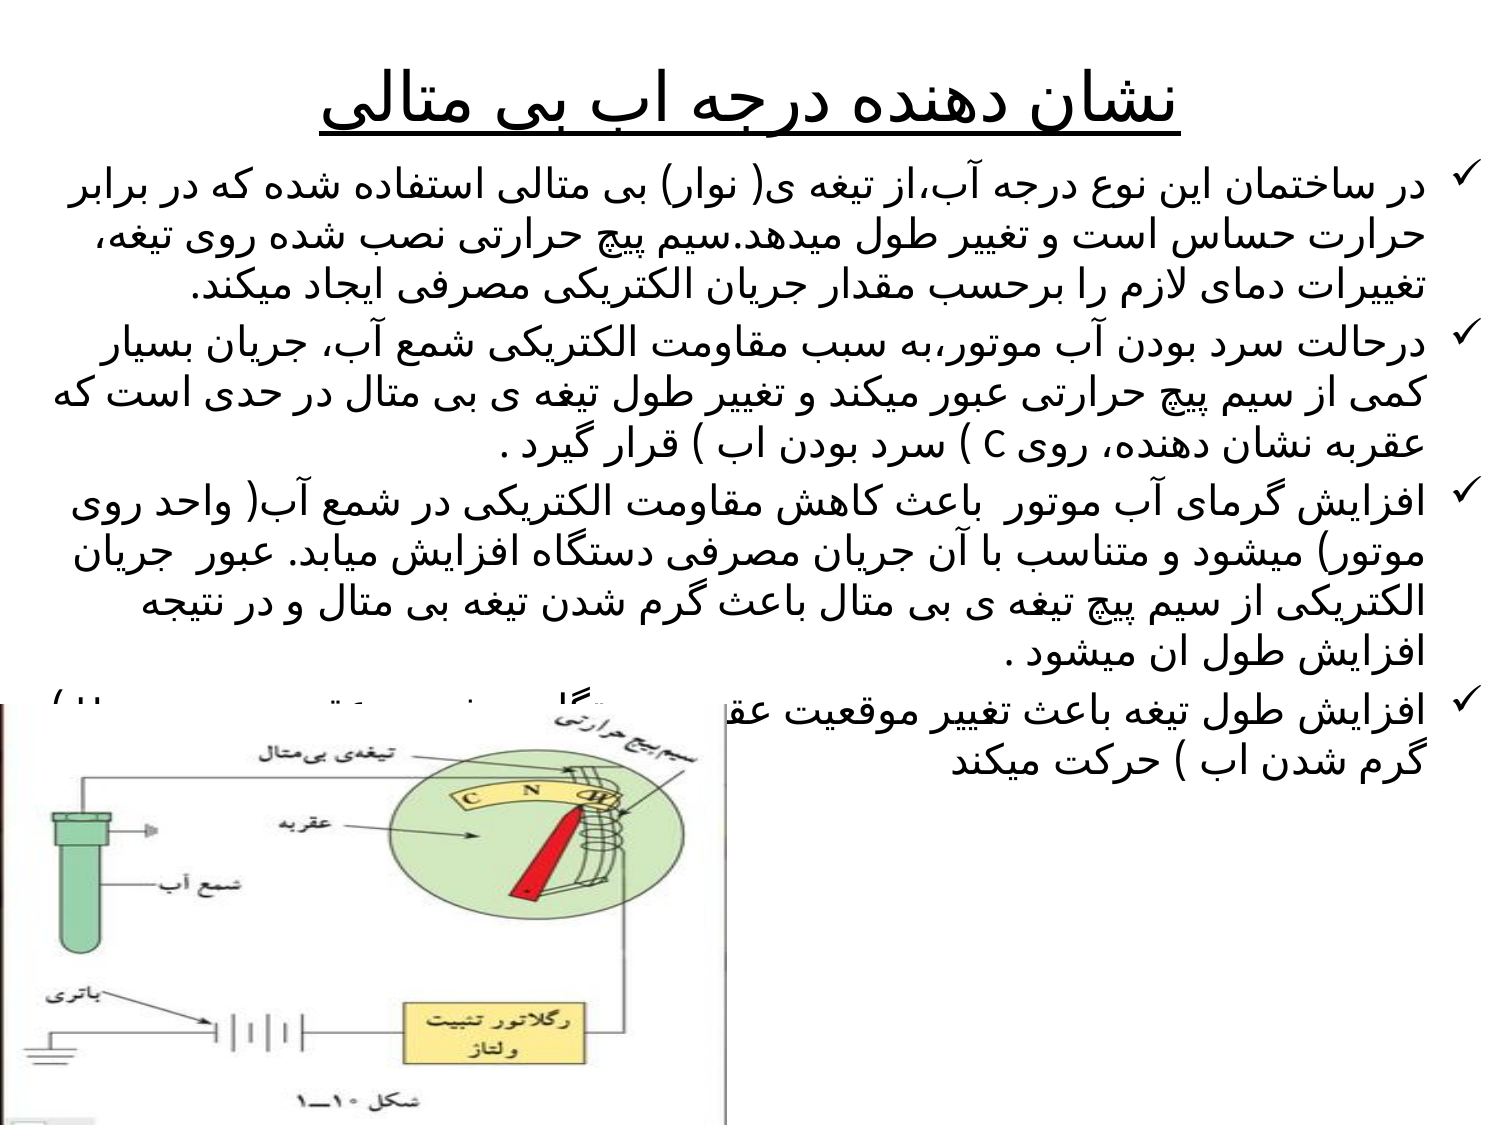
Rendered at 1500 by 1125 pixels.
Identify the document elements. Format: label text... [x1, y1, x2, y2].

list در ساختمان این نوع درجه آب،از تیغه ی( نوار) بی متالی استفاده شده که در برابر حرارت حساس است و تغییر طول میدهد.سیم پیچ حرارتی نصب شده روی تیغه، تغییرات دمای لازم را برحسب مقدار جریان الکتریکی مصرفی ایجاد میکند. درحالت سرد بودن آب موتور،به سبب مقاومت الکتریکی شمع آب، جریان بسیار کمی از سیم پیچ حرارتی عبور میکند و تغییر طول تیغه ی بی متال در حدی است که عقربه نشان دهنده، روی C ) سرد بودن اب ) قرار گیرد . افزایش گرمای آب موتور باعث کاهش مقاومت الکتریکی در شمع آب( واحد روی موتور) میشود و متناسب با آن جریان مصرفی دستگاه افزایش میابد. عبور جریان الکتریکی از سیم پیچ تیغه ی بی متال باعث گرم شدن تیغه بی متال و در نتیجه افزایش طول ان میشود . افزایش طول تیغه باعث تغییر موقعیت عقربه دستگاه میشود و عقربه به سمت H ) گرم شدن اب ) حرکت میکند [0, 149, 1499, 1125]
title نشان دهنده درجه اب بی متالی [75, 45, 1425, 149]
picture [0, 703, 727, 1125]
